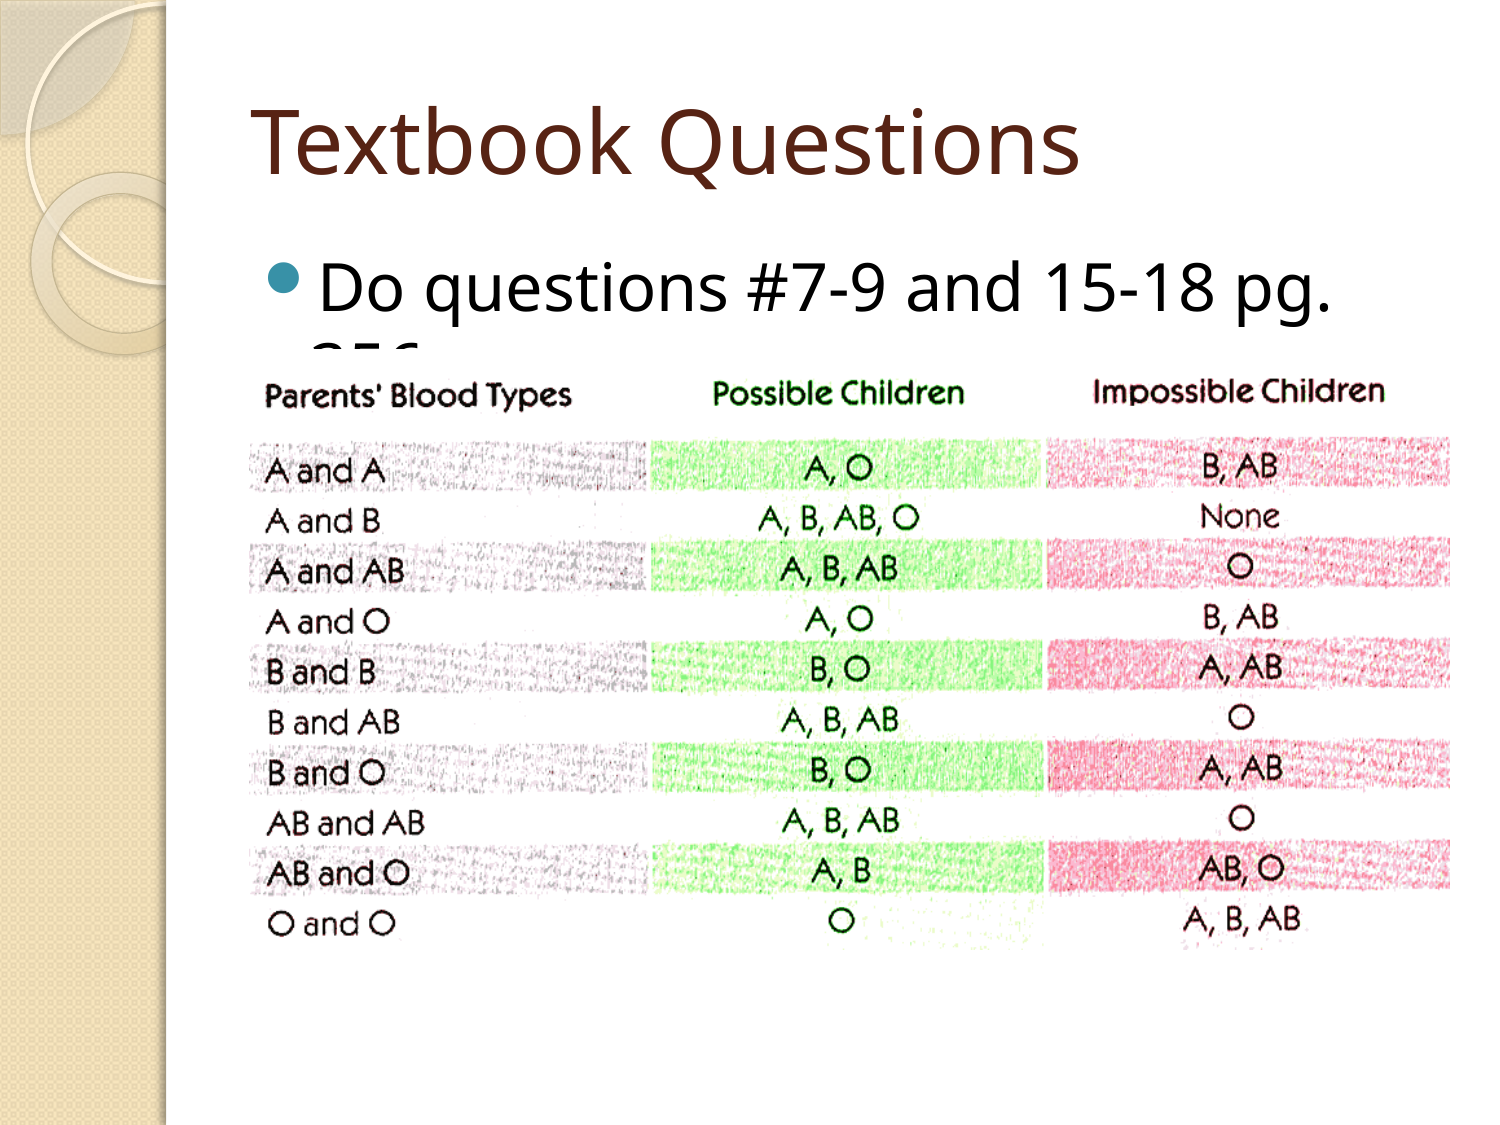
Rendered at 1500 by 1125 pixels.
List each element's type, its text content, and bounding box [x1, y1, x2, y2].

list Do questions #7-9 and 15-18 pg. 356 [235, 237, 1466, 1025]
picture [249, 349, 1451, 951]
title Textbook Questions [235, 45, 1466, 233]
